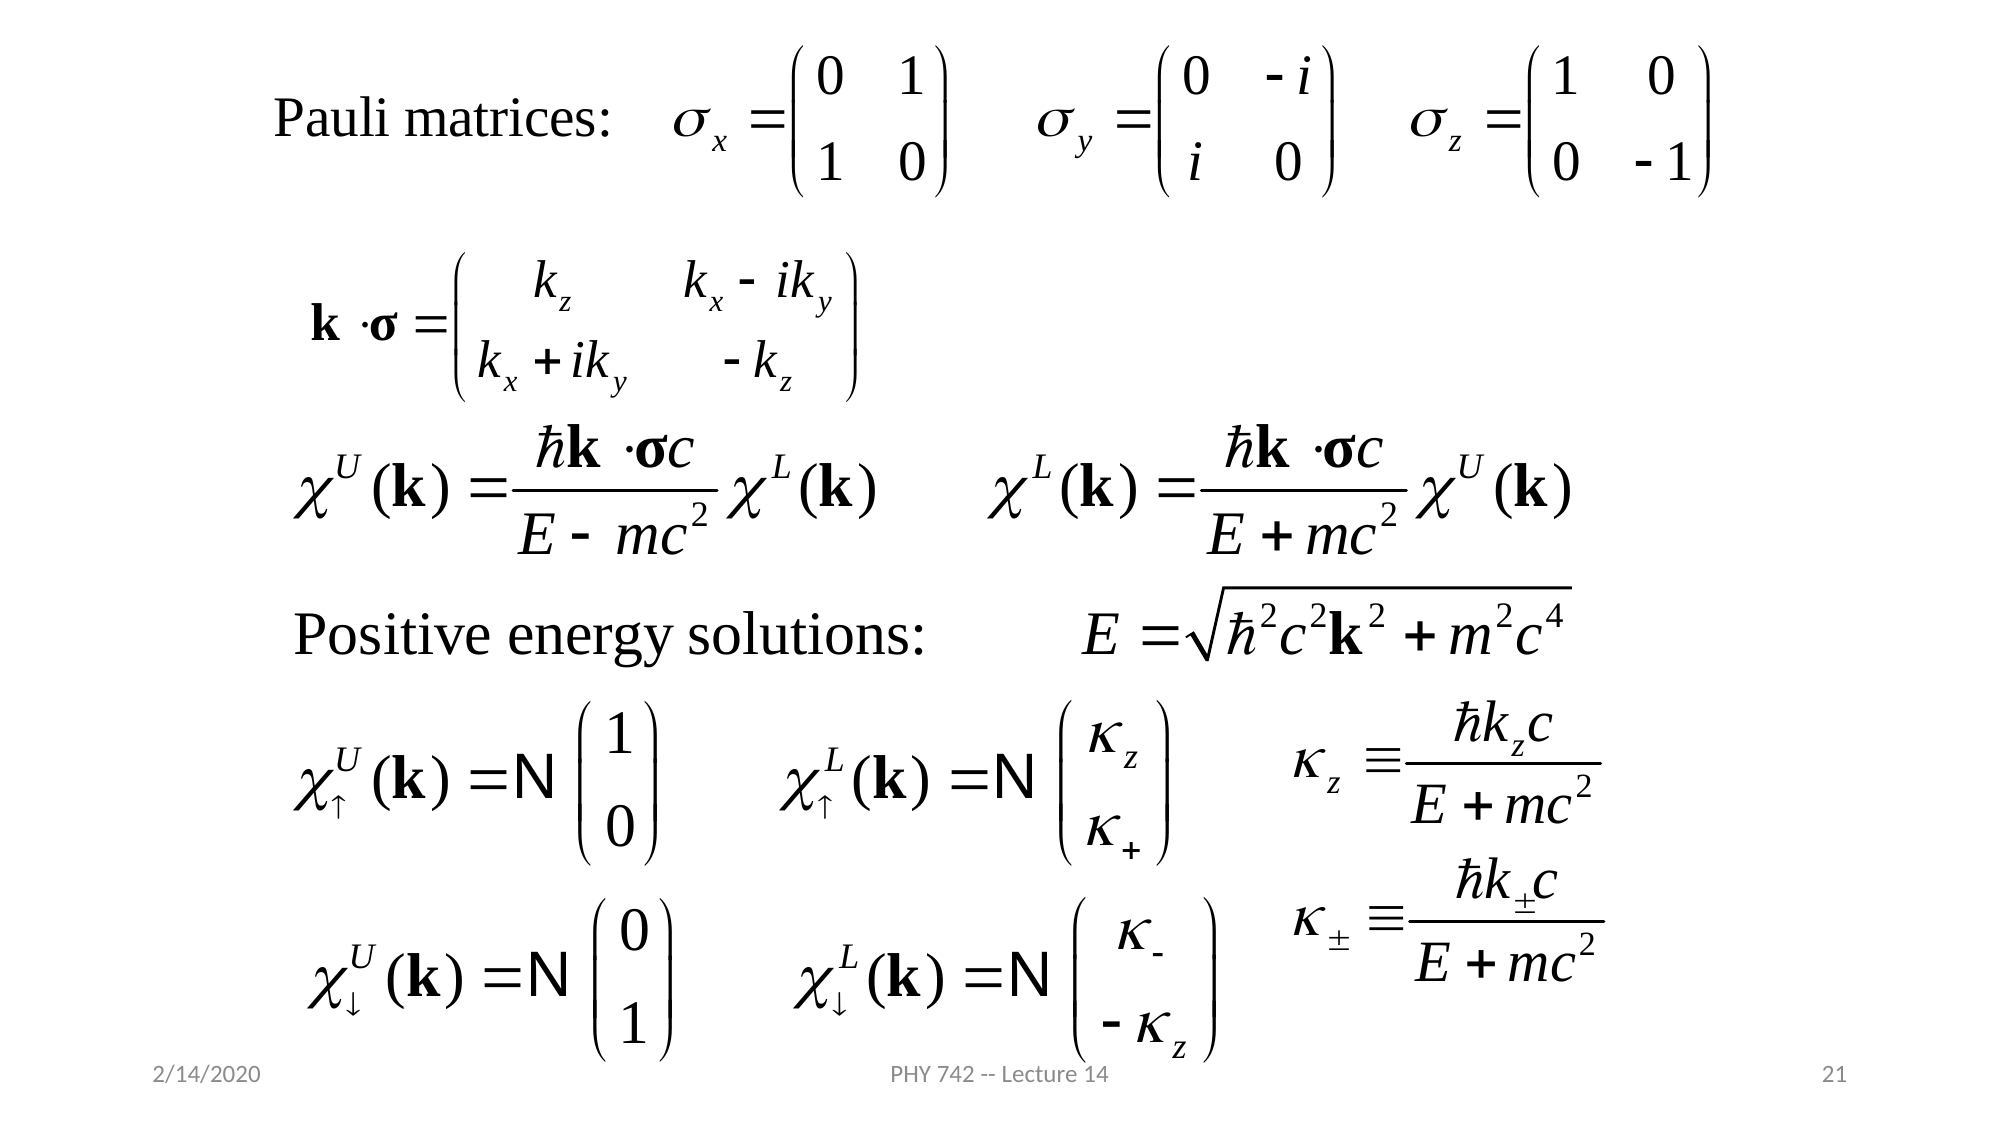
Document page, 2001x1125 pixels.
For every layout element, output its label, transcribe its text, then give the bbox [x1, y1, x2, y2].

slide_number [137, 1042, 588, 1103]
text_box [1287, 687, 1614, 991]
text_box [287, 409, 1583, 1074]
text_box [267, 38, 1725, 207]
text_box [306, 246, 869, 409]
slide_number 21 [1412, 1042, 1863, 1103]
footer PHY 742 -- Lecture 14 [662, 1074, 1338, 1103]
